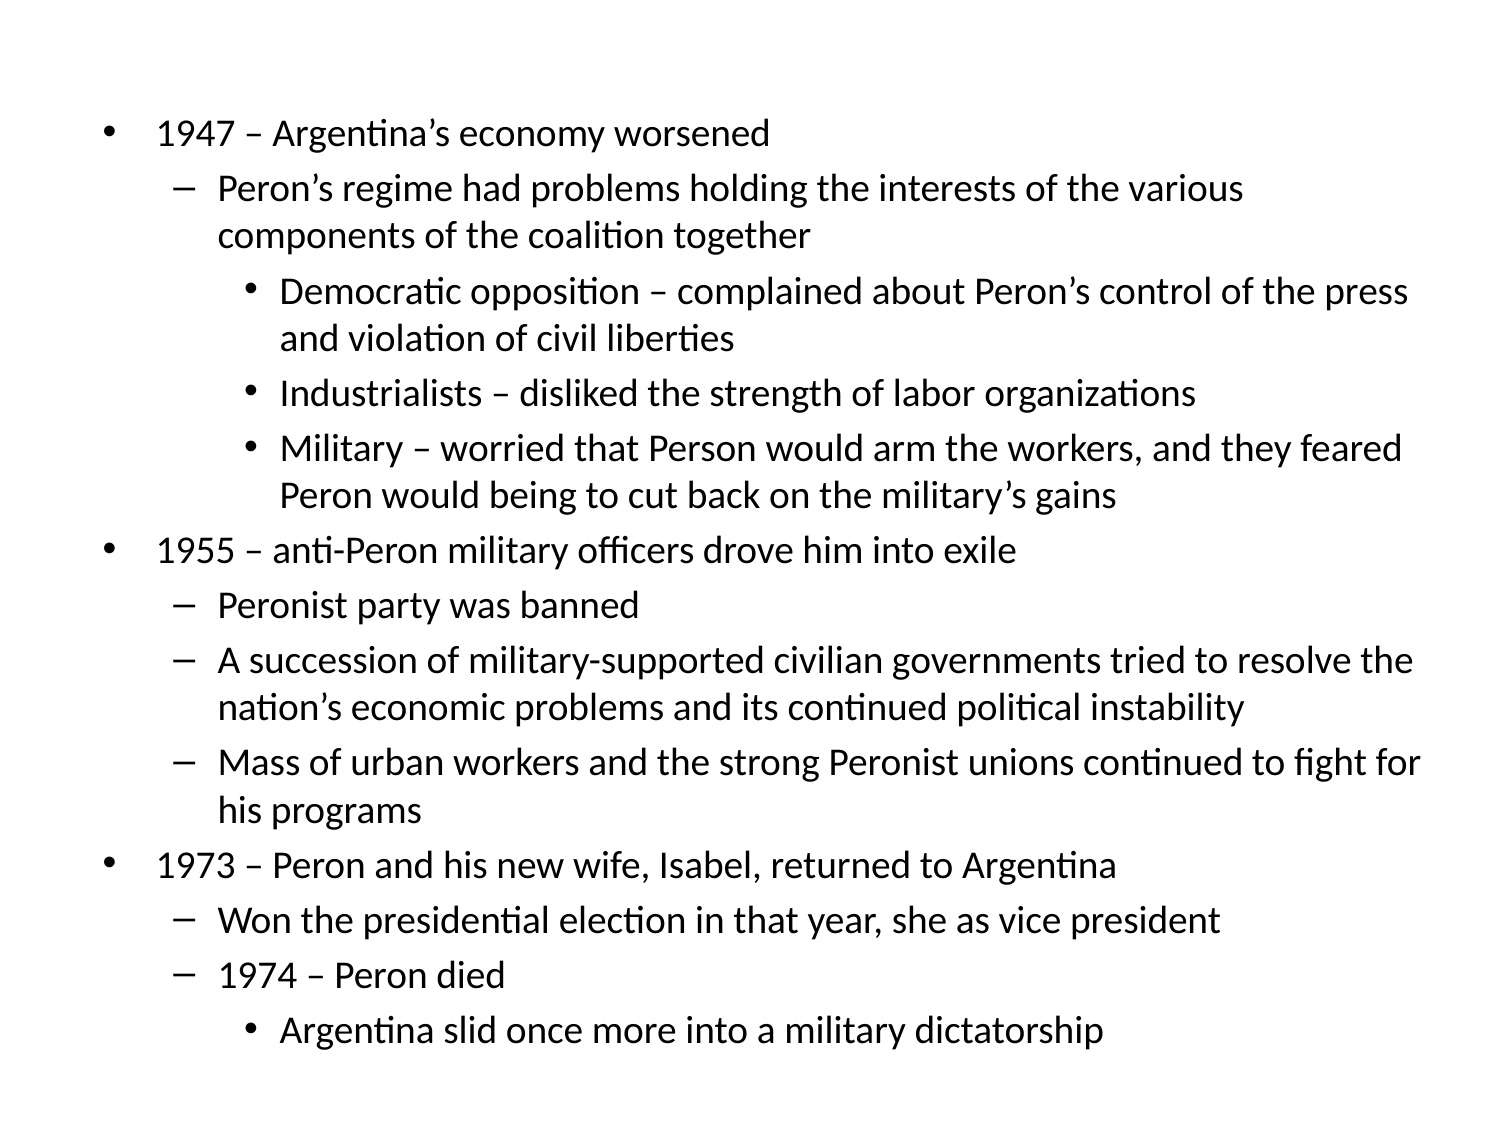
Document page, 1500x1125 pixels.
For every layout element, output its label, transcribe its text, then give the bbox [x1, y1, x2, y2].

list 1947 – Argentina’s economy worsened Peron’s regime had problems holding the interests of the various components of the coalition together Democratic opposition – complained about Peron’s control of the press and violation of civil liberties Industrialists – disliked the strength of labor organizations Military – worried that Person would arm the workers, and they feared Peron would being to cut back on the military’s gains 1955 – anti-Peron military officers drove him into exile Peronist party was banned A succession of military-supported civilian governments tried to resolve the nation’s economic problems and its continued political instability Mass of urban workers and the strong Peronist unions continued to fight for his programs 1973 – Peron and his new wife, Isabel, returned to Argentina Won the presidential election in that year, she as vice president 1974 – Peron died Argentina slid once more into a military dictatorship [87, 99, 1438, 1063]
